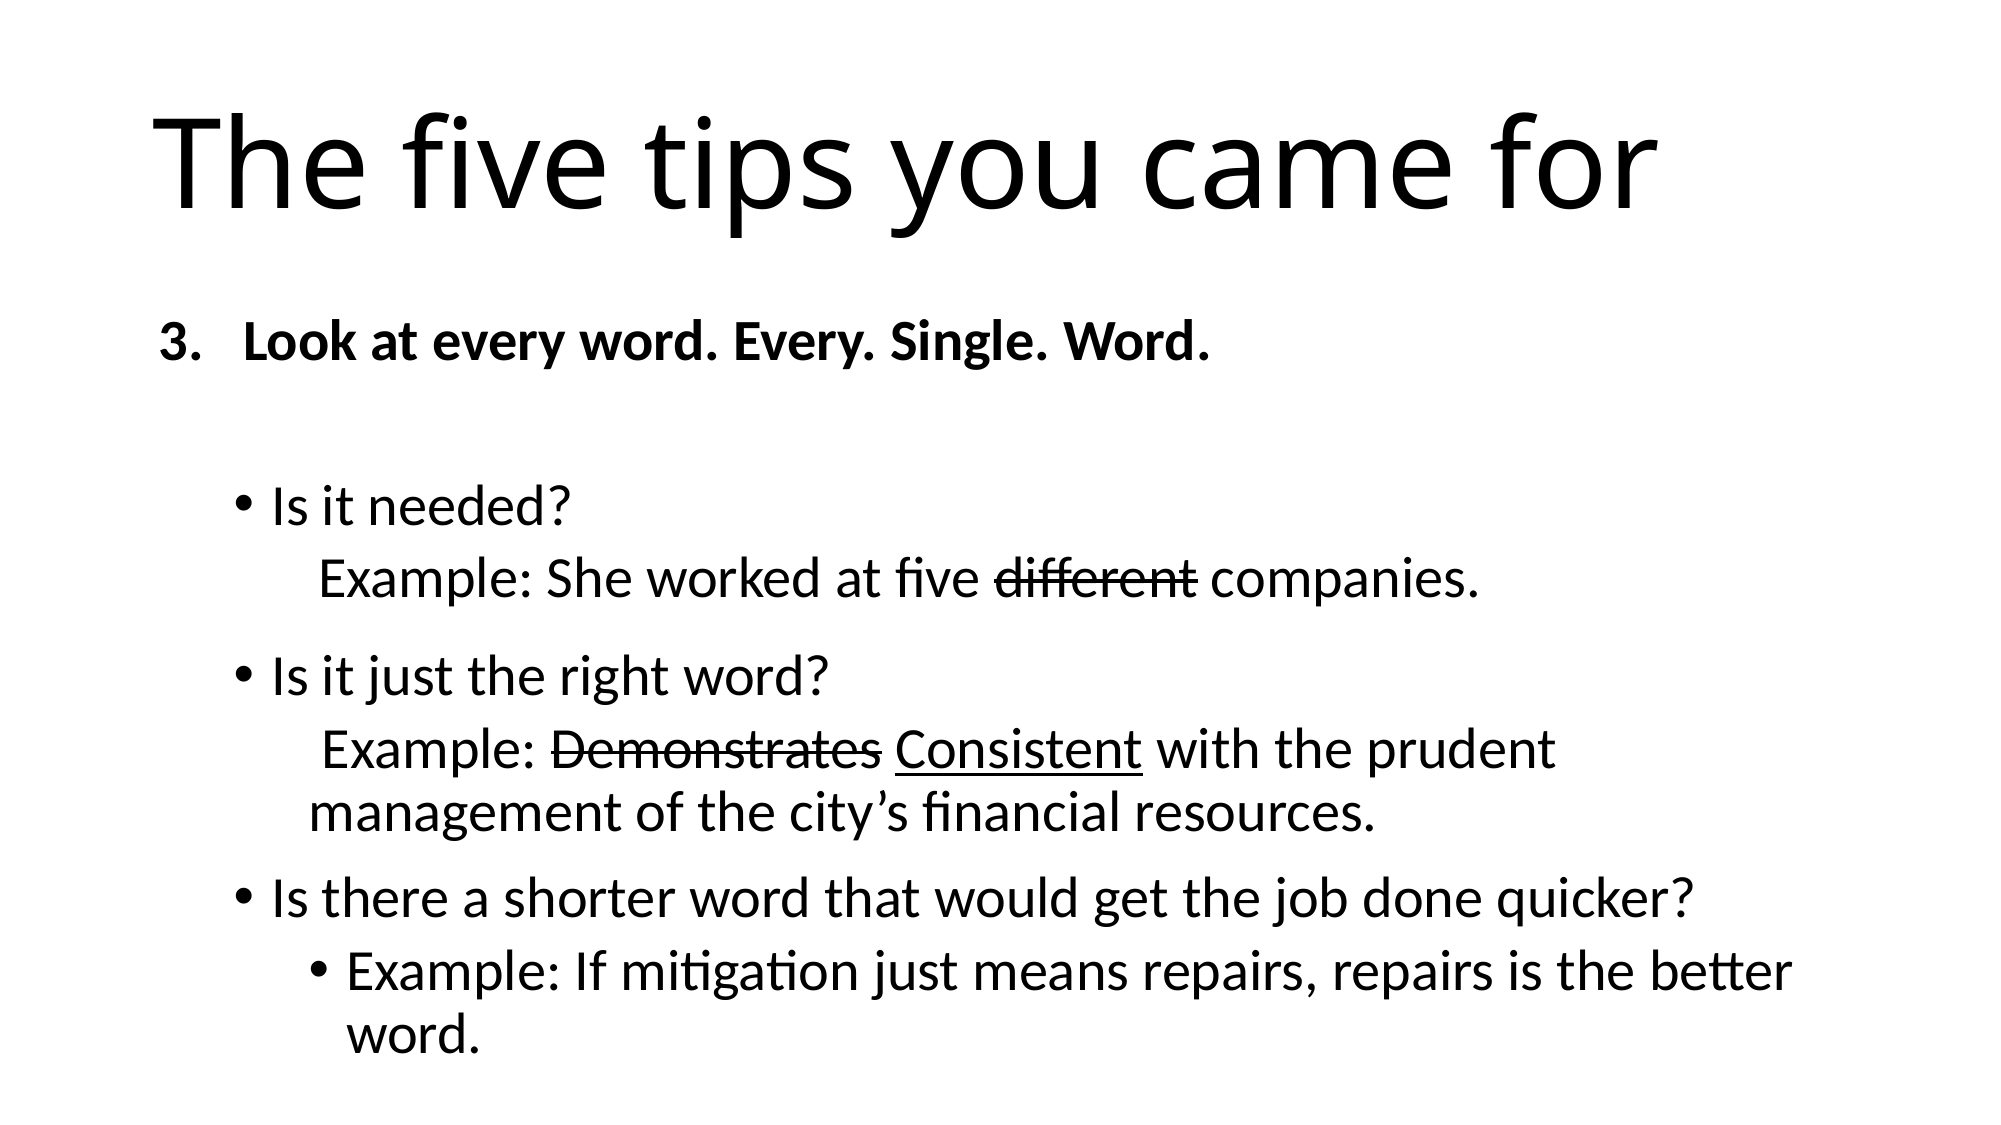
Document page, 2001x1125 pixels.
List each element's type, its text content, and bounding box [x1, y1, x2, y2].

title The five tips you came for [137, 59, 1863, 278]
list Look at every word. Every. Single. Word. Is it needed? Example: She worked at five different companies. Is it just the right word? Example: Demonstrates Consistent with the prudent management of the city’s financial resources. Is there a shorter word that would get the job done quicker? Example: If mitigation just means repairs, repairs is the better word. [143, 302, 1863, 1125]
